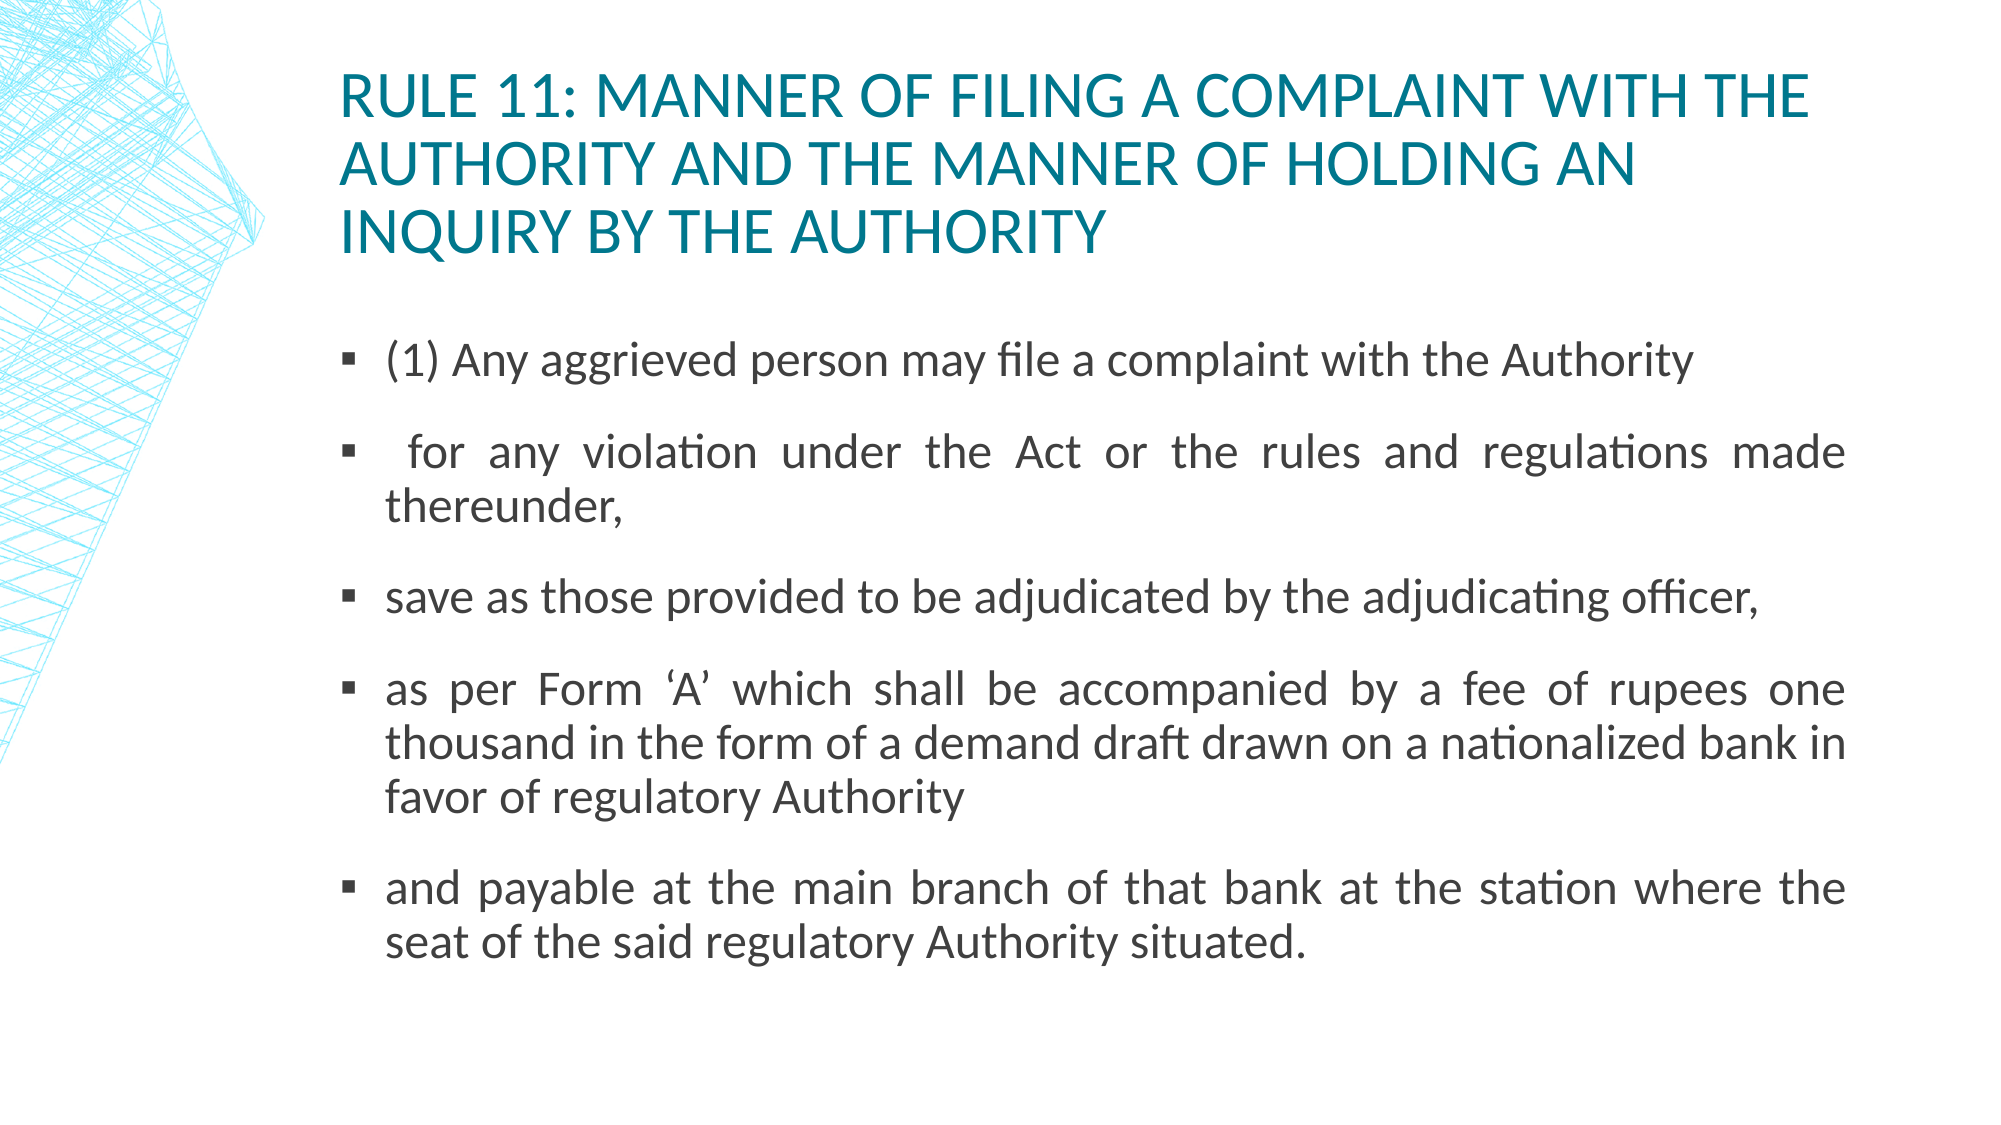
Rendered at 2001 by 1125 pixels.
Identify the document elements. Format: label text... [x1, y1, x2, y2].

title Rule 11: Manner of filing a complaint with the Authority and the manner of holding an inquiry by the Authority [324, 62, 1863, 275]
list (1) Any aggrieved person may file a complaint with the Authority for any violation under the Act or the rules and regulations made thereunder, save as those provided to be adjudicated by the adjudicating officer, as per Form ‘A’ which shall be accompanied by a fee of rupees one thousand in the form of a demand draft drawn on a nationalized bank in favor of regulatory Authority and payable at the main branch of that bank at the station where the seat of the said regulatory Authority situated. [324, 326, 1863, 1062]
picture [0, 0, 2001, 1125]
